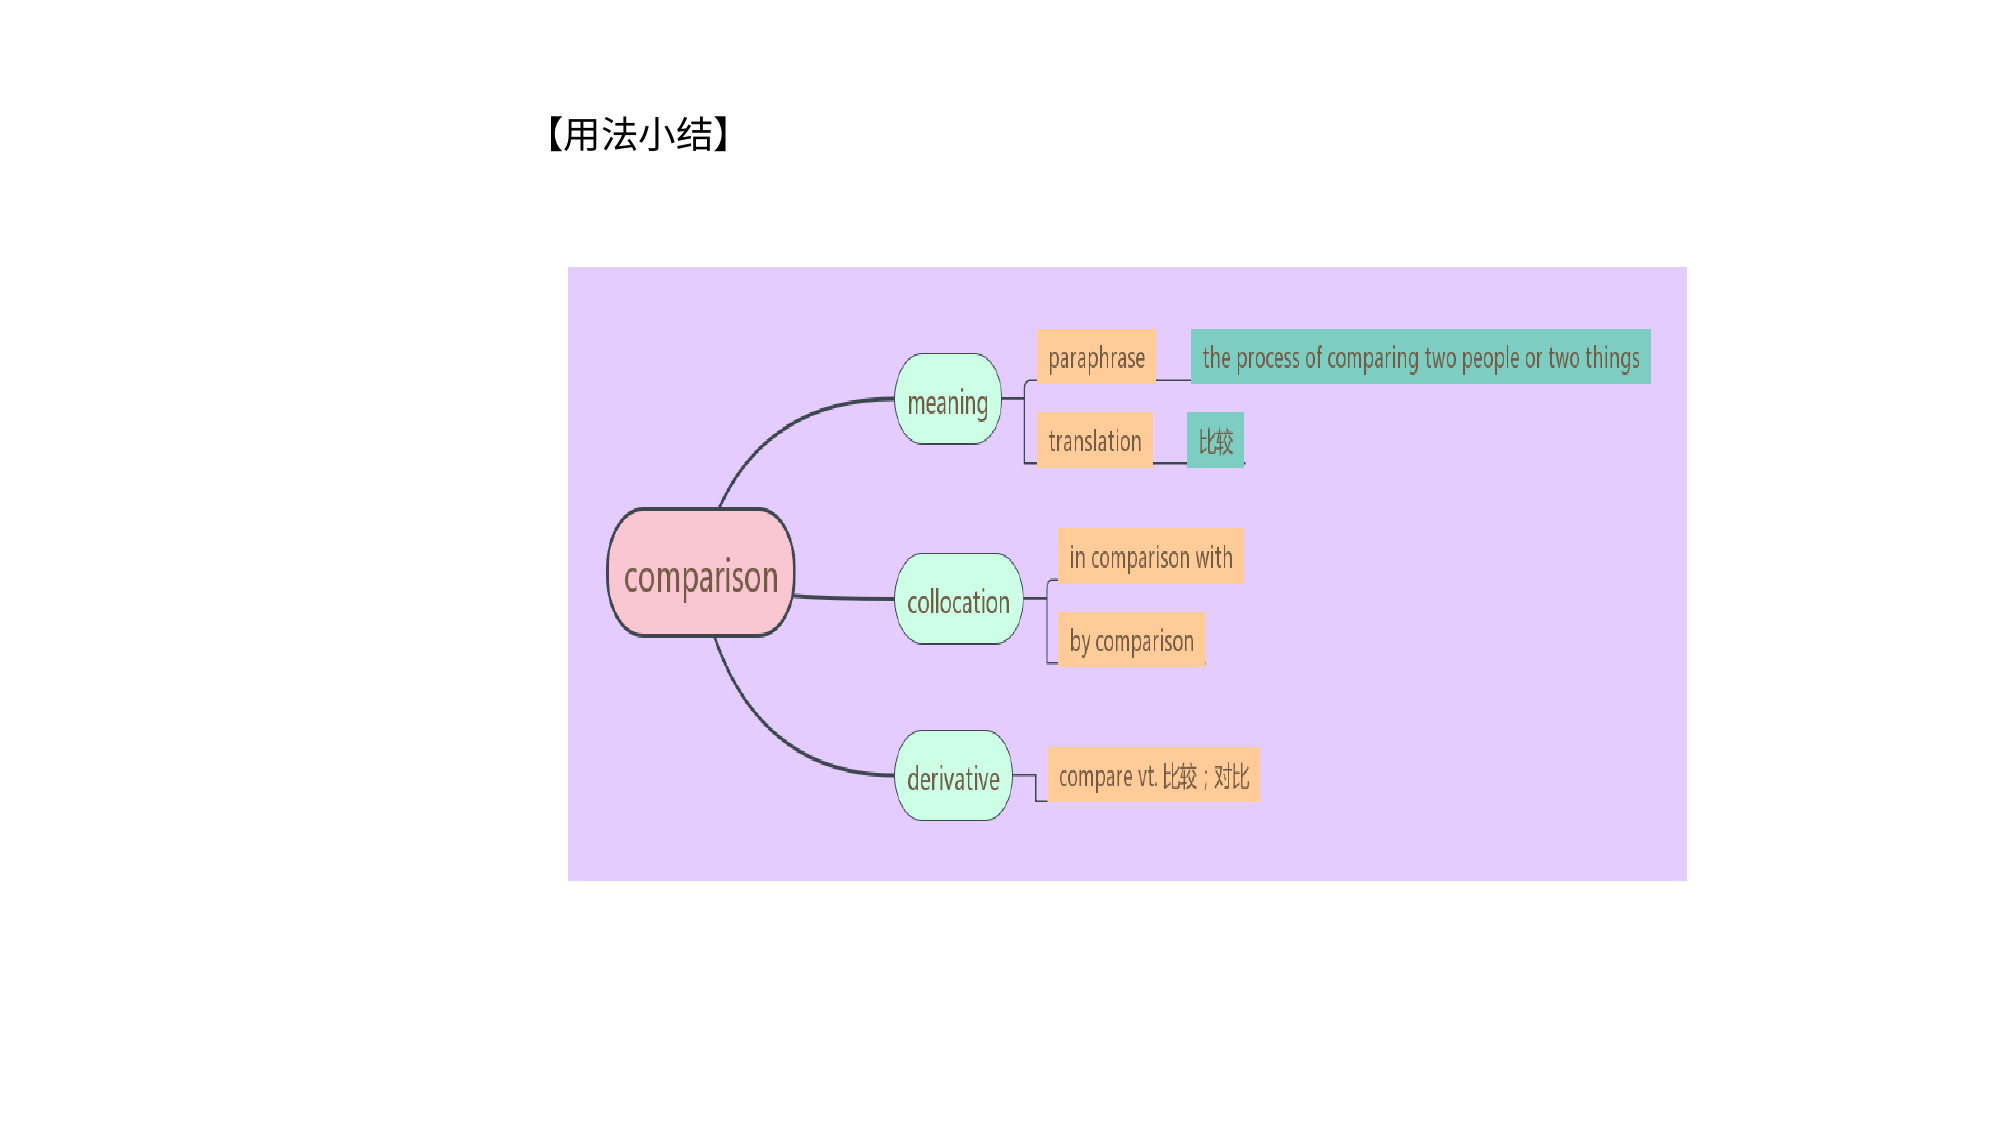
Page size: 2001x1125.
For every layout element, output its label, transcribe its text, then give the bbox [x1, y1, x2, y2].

text_box 【用法小结】 [511, 106, 766, 164]
picture [568, 267, 1694, 884]
